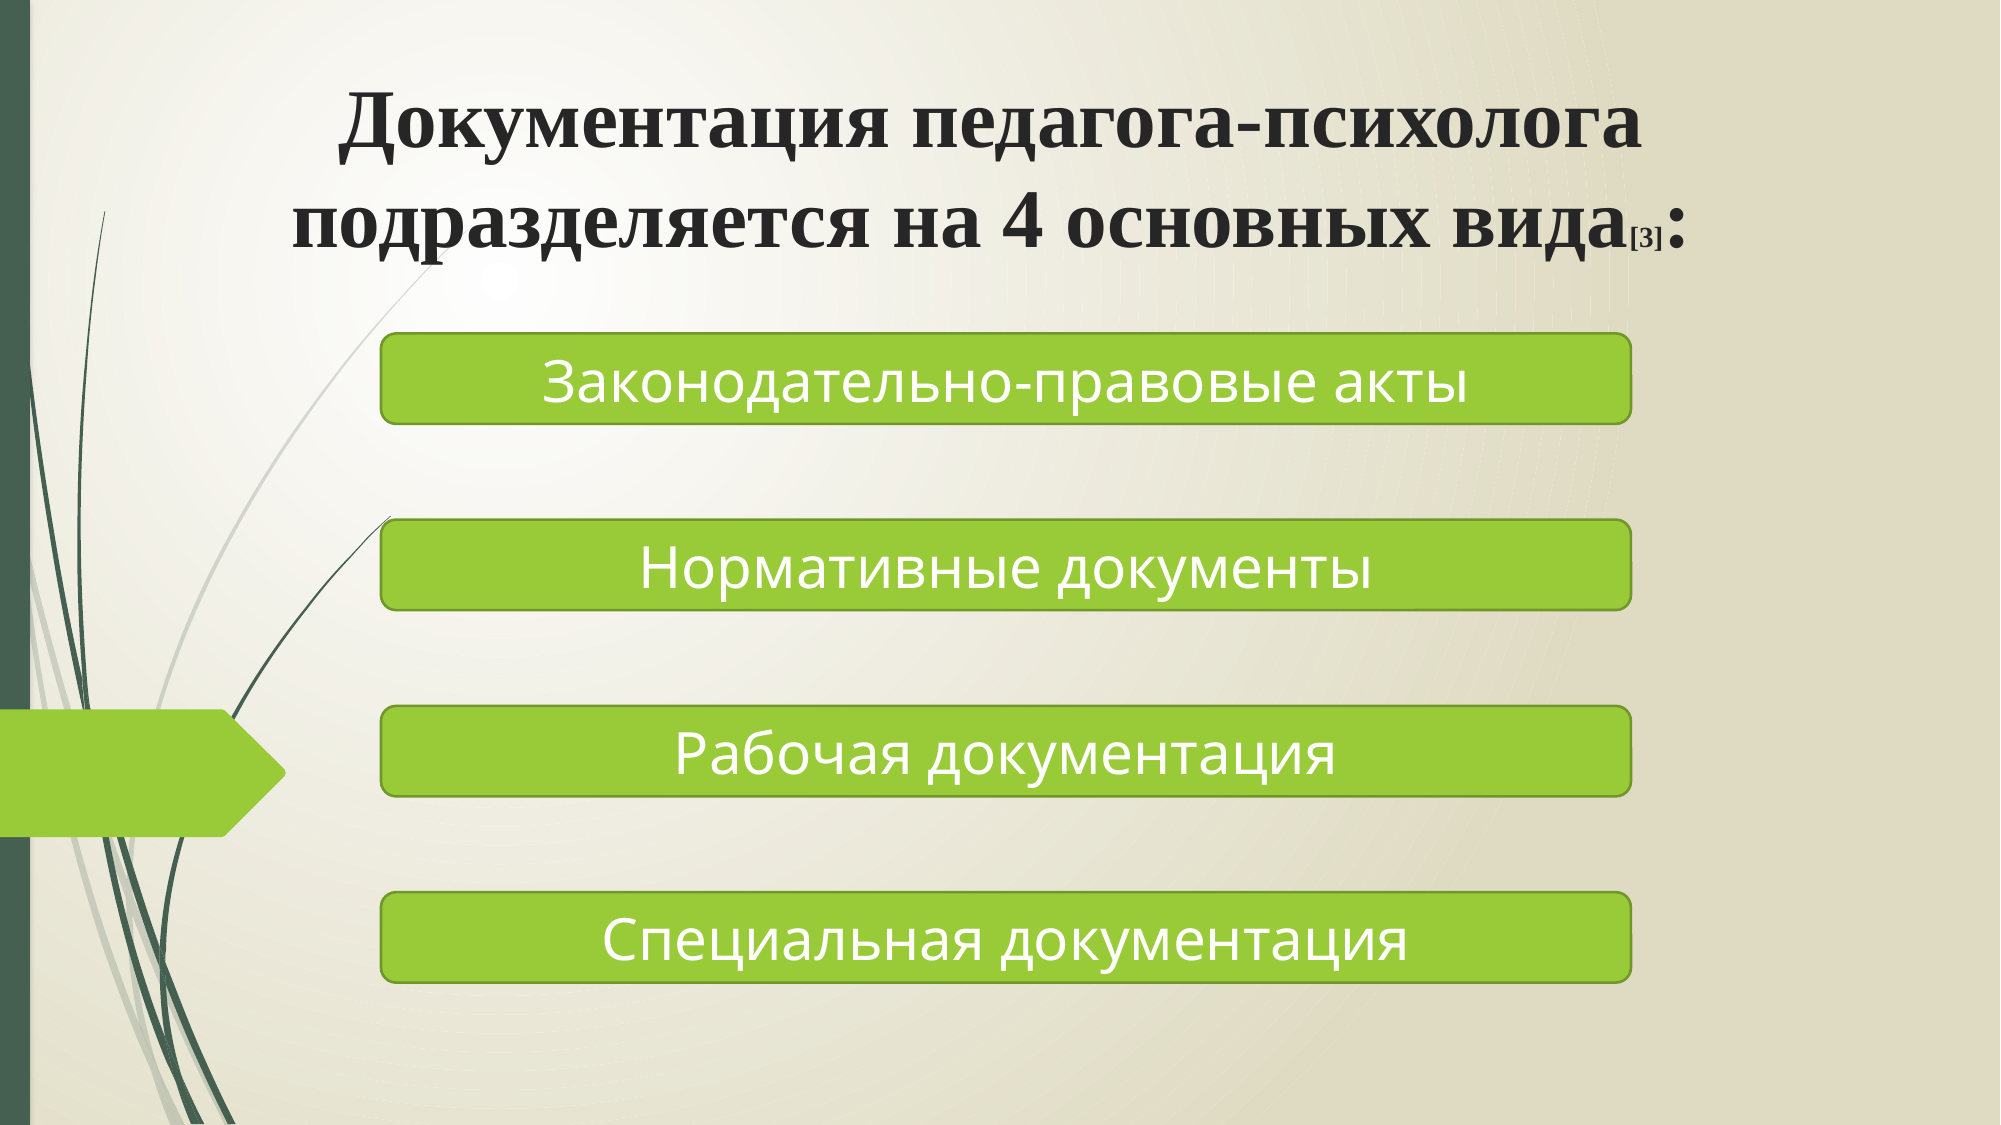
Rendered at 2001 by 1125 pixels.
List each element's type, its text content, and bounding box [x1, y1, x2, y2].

text_box Нормативные документы [379, 518, 1633, 612]
text_box Рабочая документация [379, 704, 1633, 798]
title Документация педагога-психолога подразделяется на 4 основных вида[3]: [123, 52, 1859, 272]
text_box Законодательно-правовые акты [379, 332, 1633, 426]
text_box Специальная документация [379, 890, 1633, 984]
